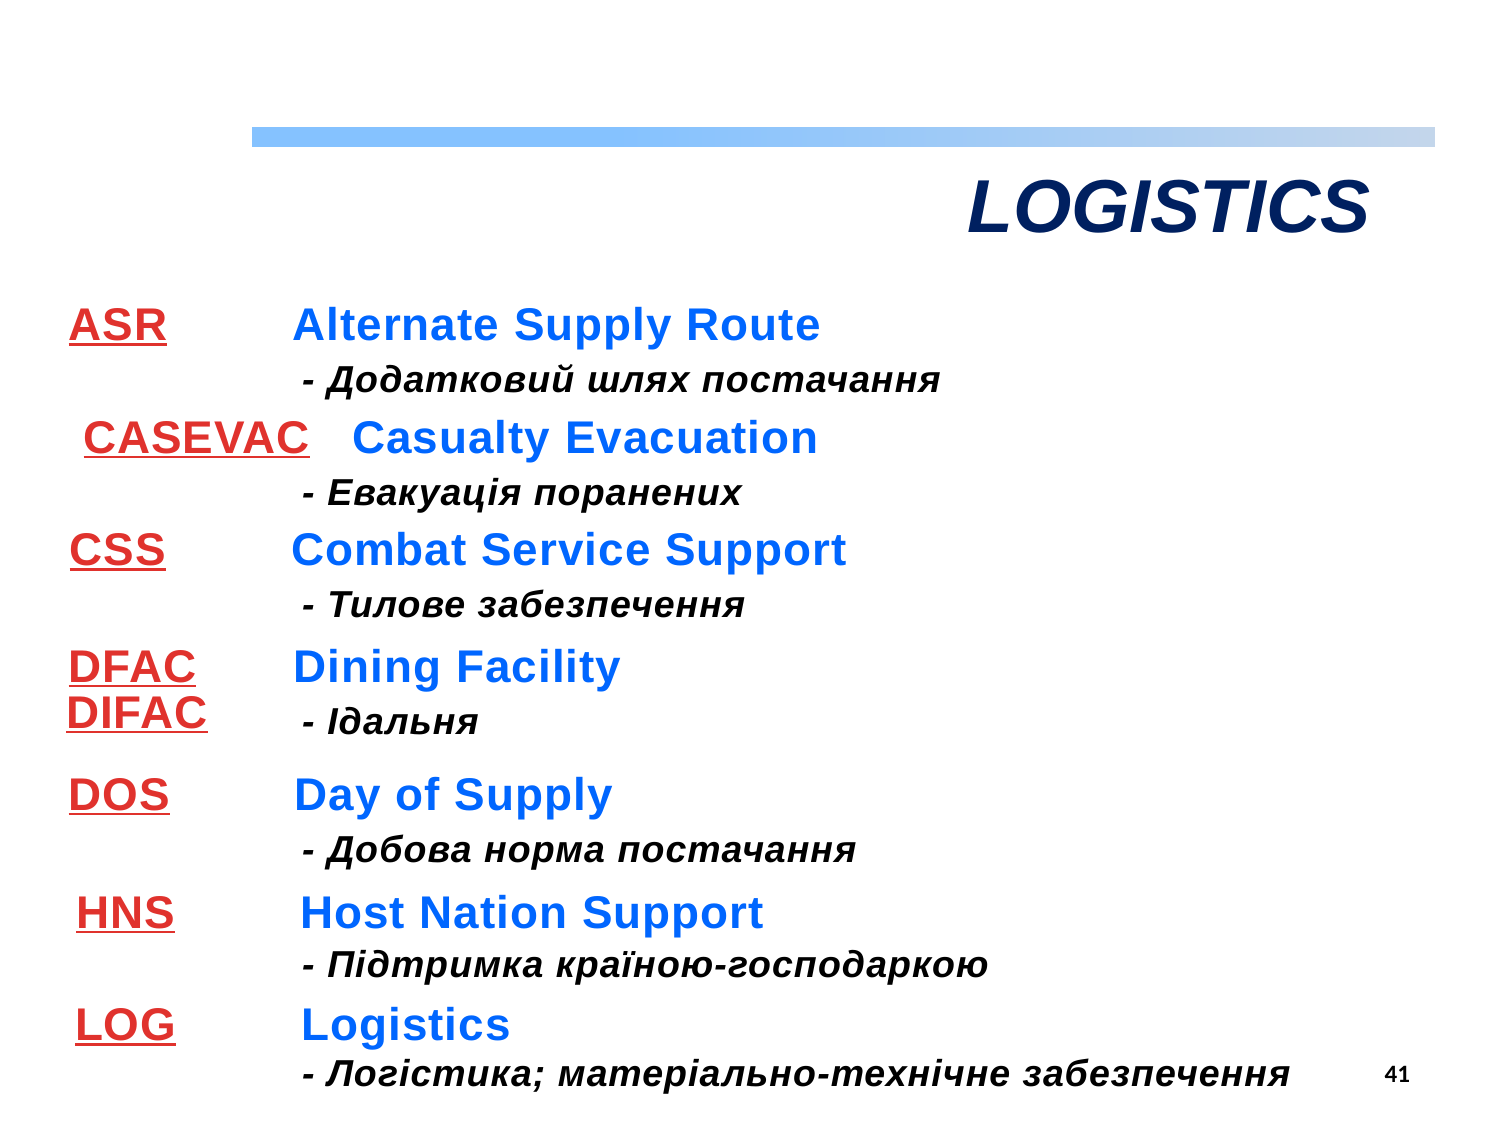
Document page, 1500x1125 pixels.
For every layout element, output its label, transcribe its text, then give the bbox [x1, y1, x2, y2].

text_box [49, 512, 1488, 628]
text_box [248, 123, 1439, 151]
text_box LOGISTICS [952, 149, 1407, 255]
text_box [49, 628, 1488, 751]
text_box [49, 756, 1488, 874]
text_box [49, 287, 1488, 399]
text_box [49, 987, 1488, 1102]
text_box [49, 874, 1488, 987]
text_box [49, 399, 1488, 512]
